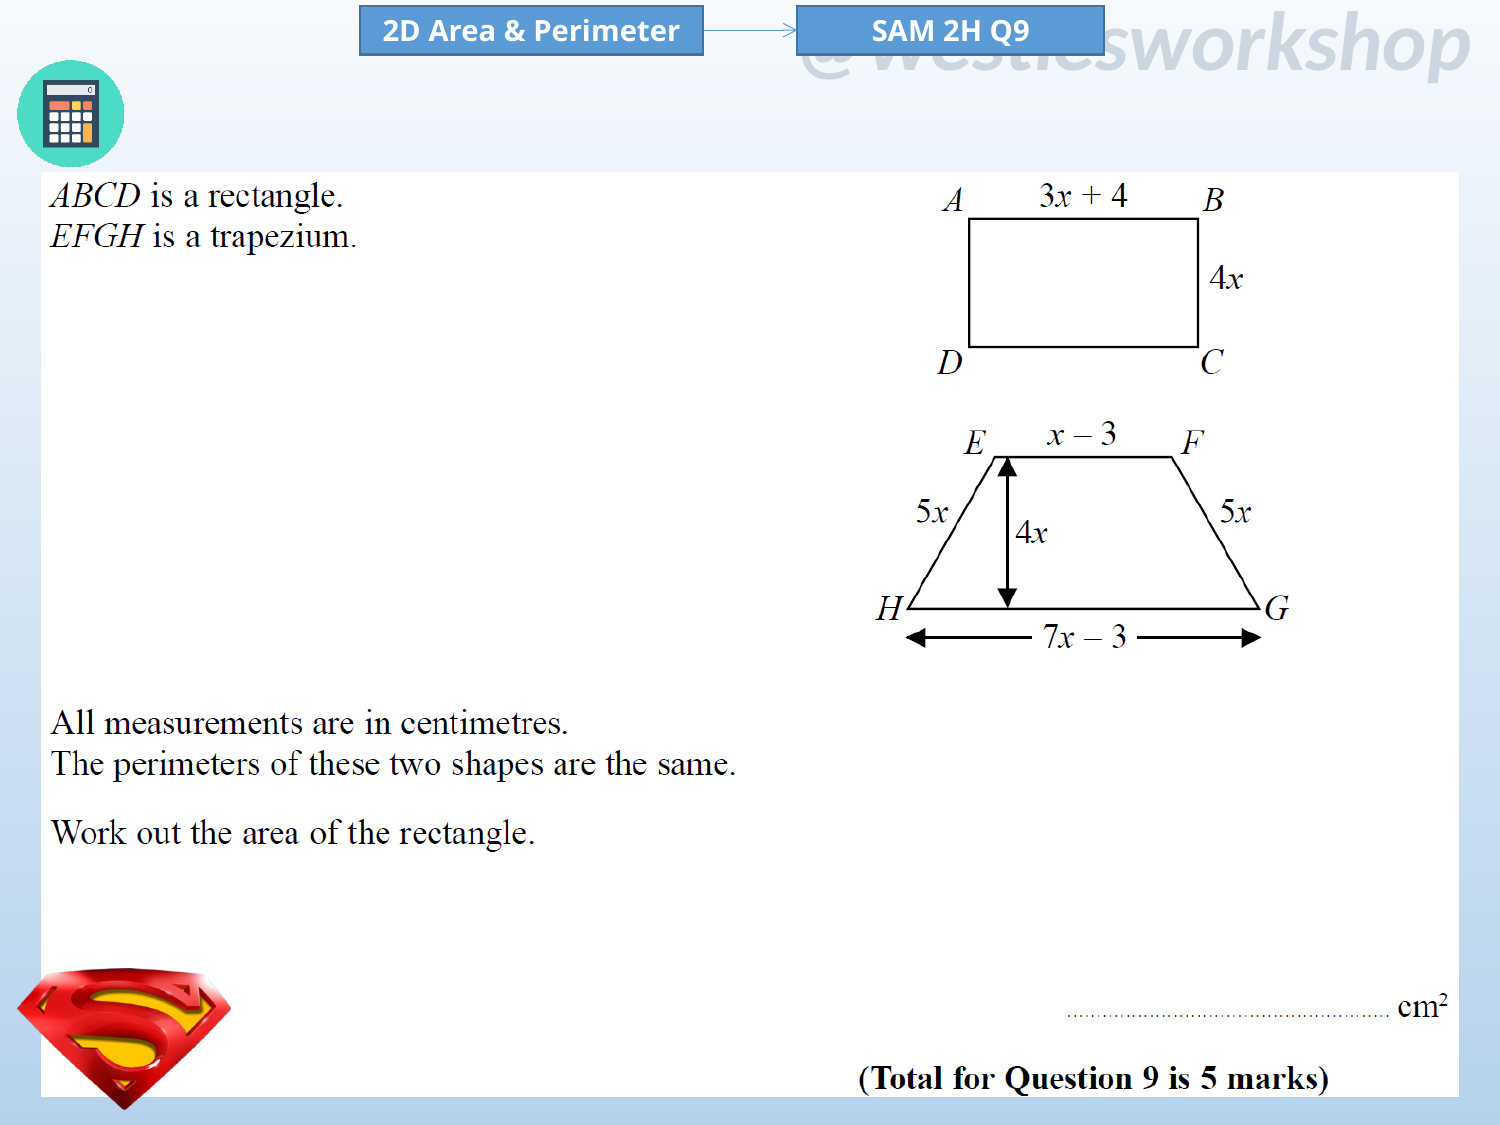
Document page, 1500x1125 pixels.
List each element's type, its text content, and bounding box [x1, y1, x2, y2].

picture [17, 60, 124, 167]
text_box 2D Area & Perimeter [359, 5, 704, 56]
picture [17, 172, 1459, 1110]
text_box SAM 2H Q9 [796, 5, 1105, 56]
